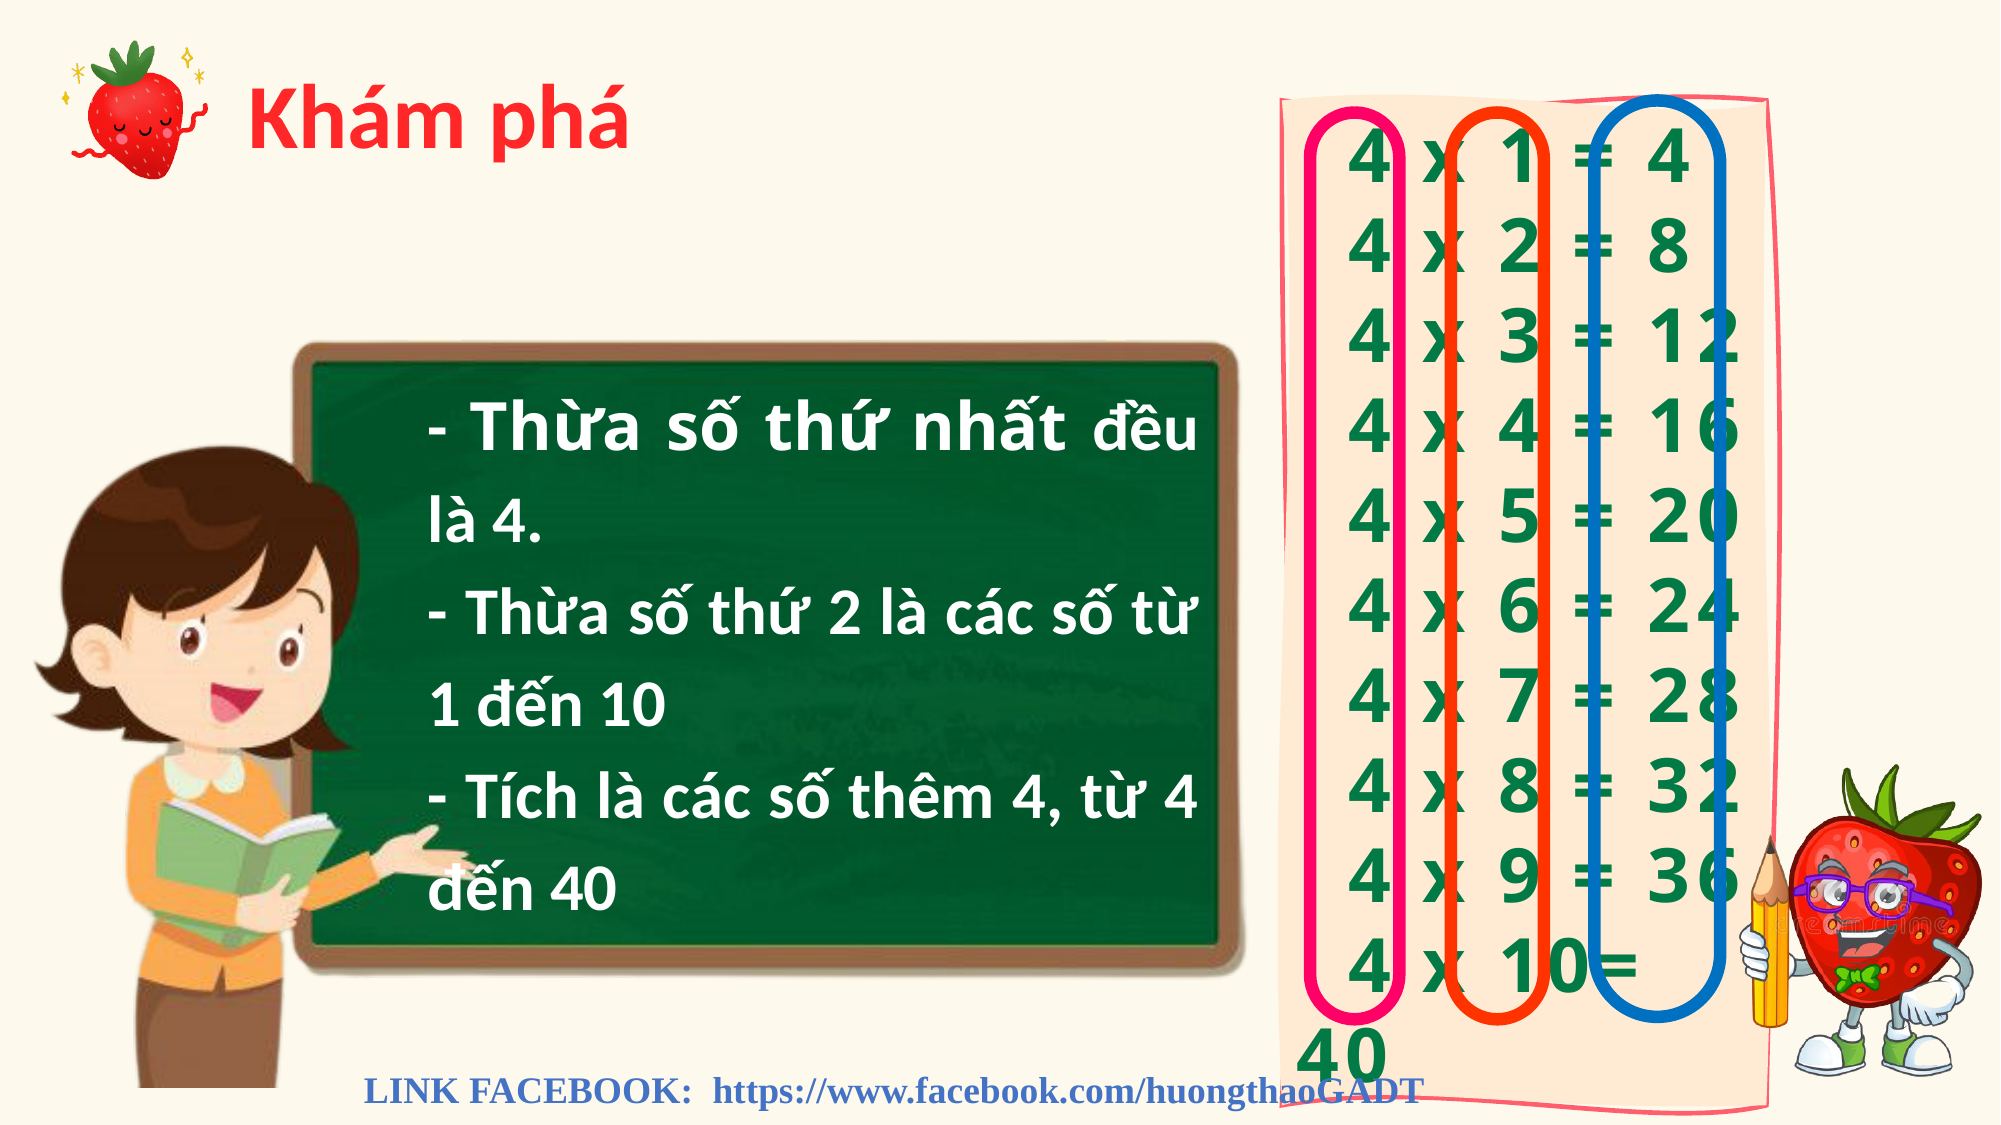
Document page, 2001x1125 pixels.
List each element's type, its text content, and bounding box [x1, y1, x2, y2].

text_box Khám phá [234, 49, 673, 174]
picture [1623, 683, 2000, 1125]
text_box 4 x 1 = 4 4 x 2 = 8 4 x 3 = 12 4 x 4 = 16 4 x 5 = 20 4 x 6 = 24 4 x 7 = 28 4 x 8 = 32 4 x 9 = 36 4 x 10= 40 [1277, 94, 1781, 1113]
text_box LINK FACEBOOK: https://www.facebook.com/huongthaoGADT [297, 1058, 1491, 1119]
picture [0, 292, 1273, 1088]
text_box [1309, 111, 1401, 1021]
picture [47, 37, 234, 188]
text_box [1449, 111, 1545, 1021]
text_box [1593, 99, 1722, 1008]
